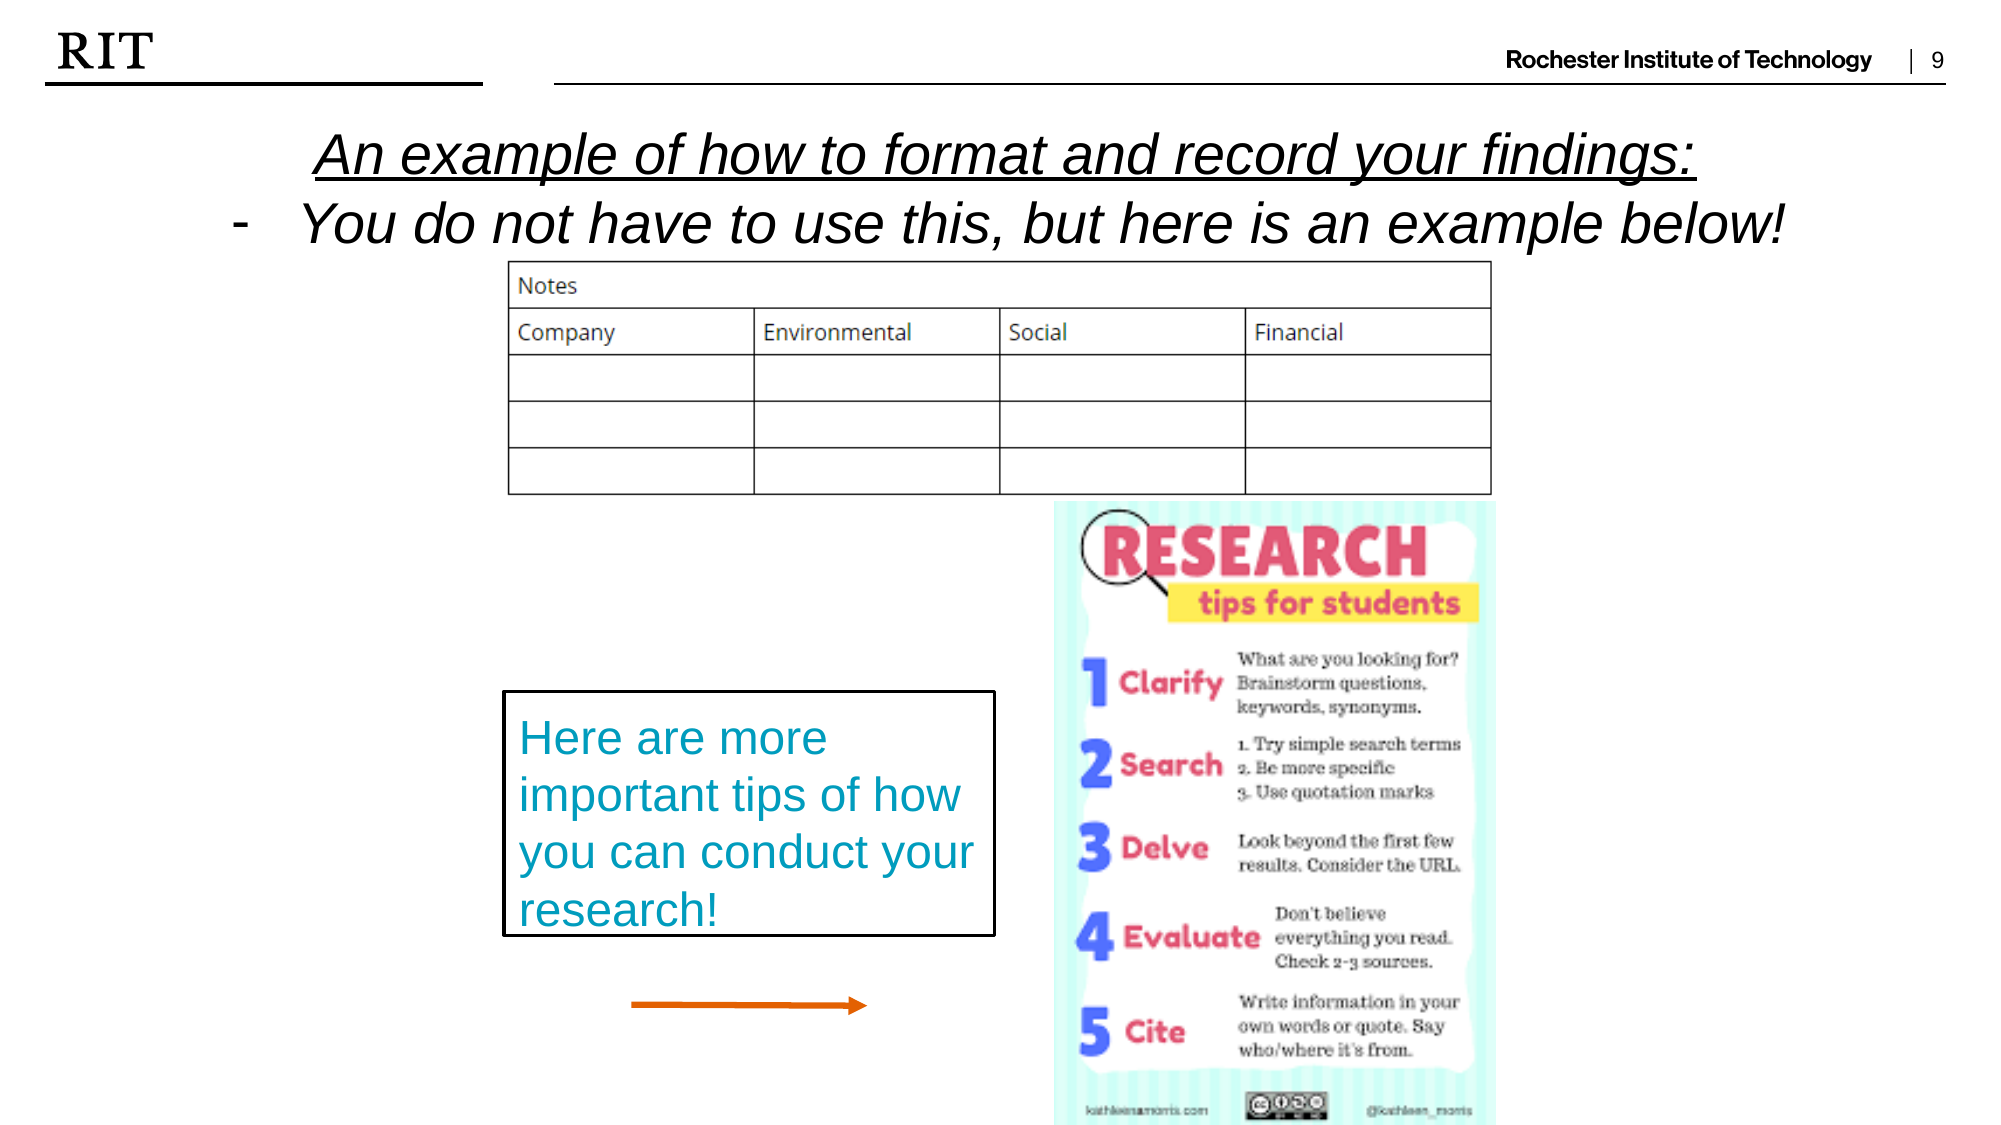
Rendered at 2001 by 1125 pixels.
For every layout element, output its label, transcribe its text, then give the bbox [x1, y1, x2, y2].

text_box Here are more important tips of how you can conduct your research! [504, 691, 995, 936]
picture [1507, 50, 1872, 72]
list An example of how to format and record your findings: You do not have to use this, but here is an example below! [27, 109, 1985, 1006]
picture [53, 24, 156, 77]
picture [503, 257, 1497, 1125]
